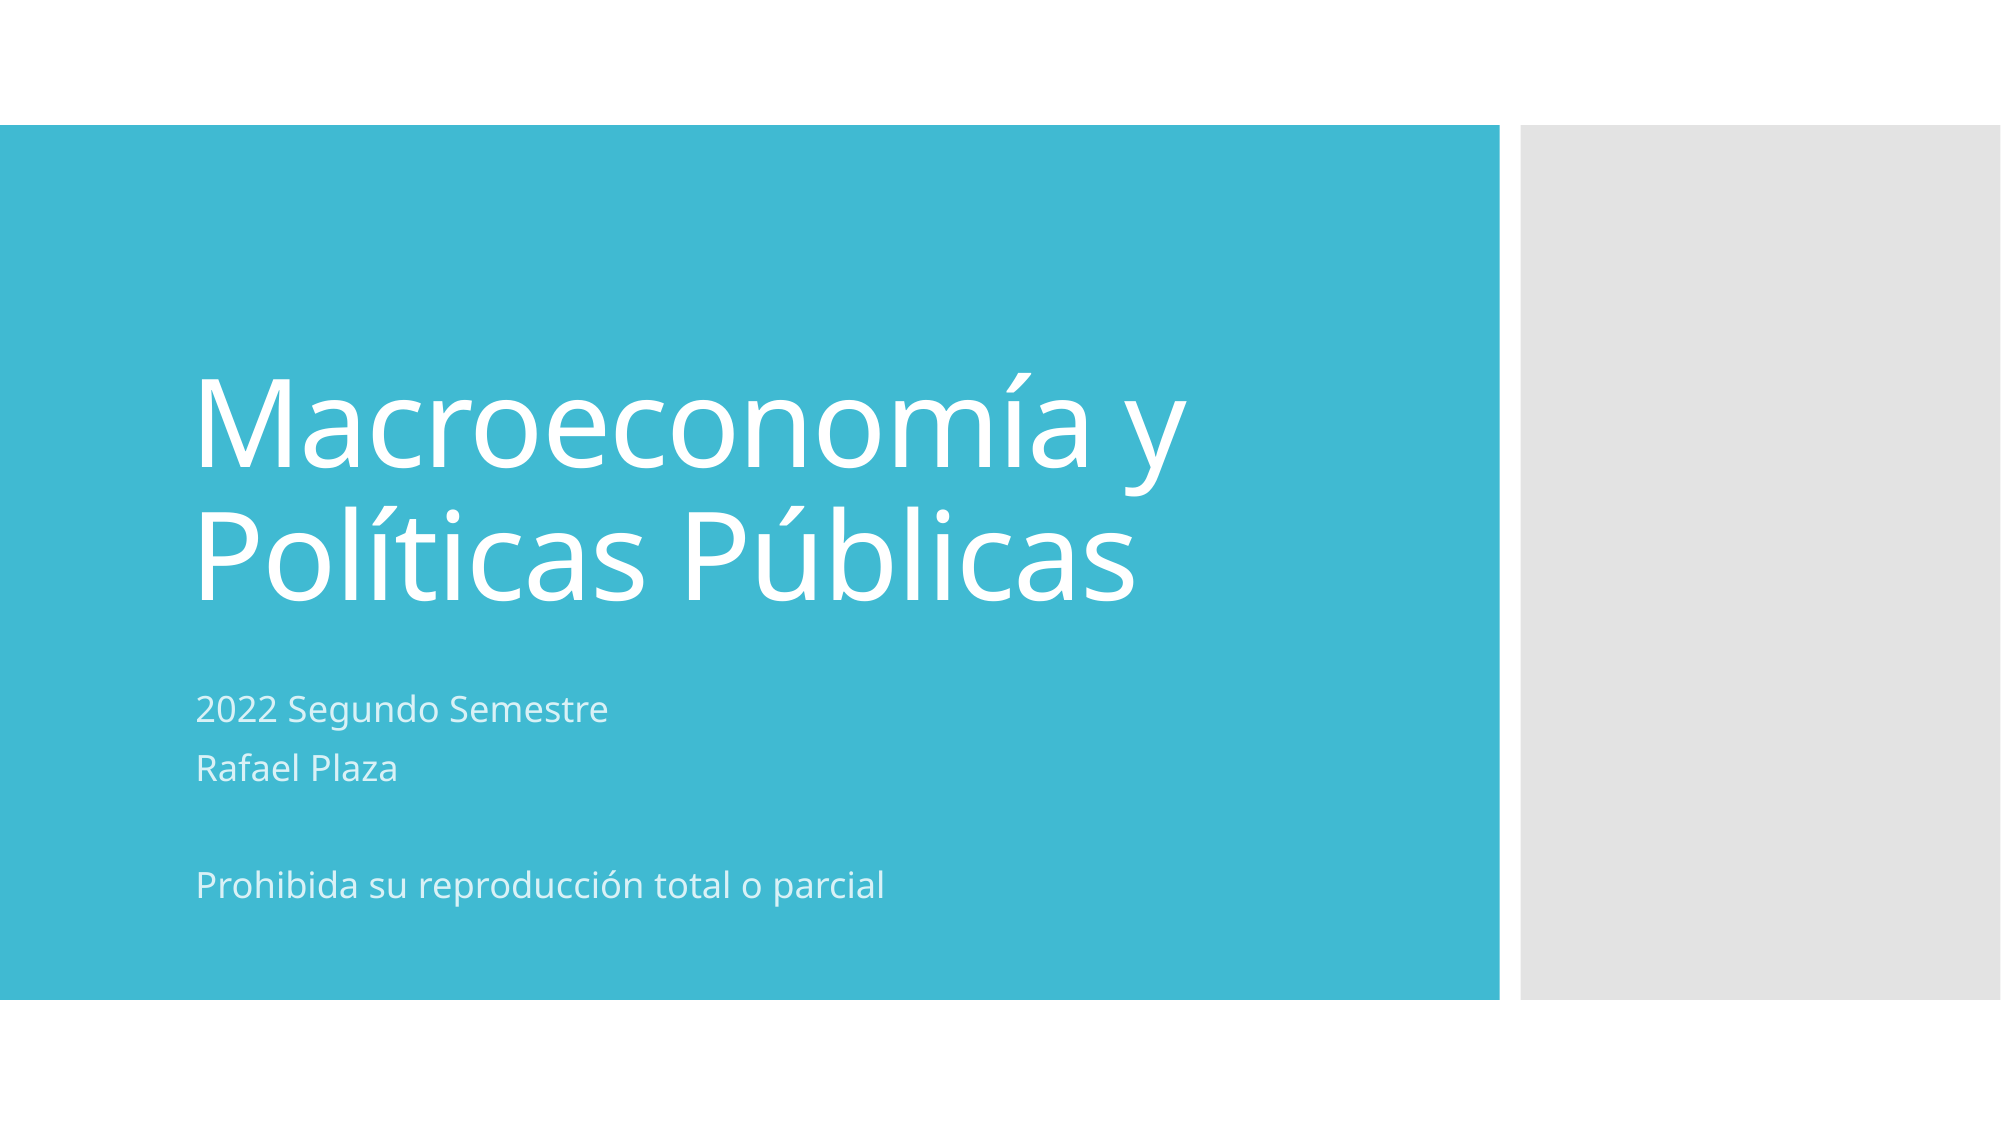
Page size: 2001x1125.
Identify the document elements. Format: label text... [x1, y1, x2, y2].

title Macroeconomía y Políticas Públicas [175, 213, 1376, 635]
subtitle 2022 Segundo Semestre Rafael Plaza Prohibida su reproducción total o parcial [180, 684, 1381, 917]
